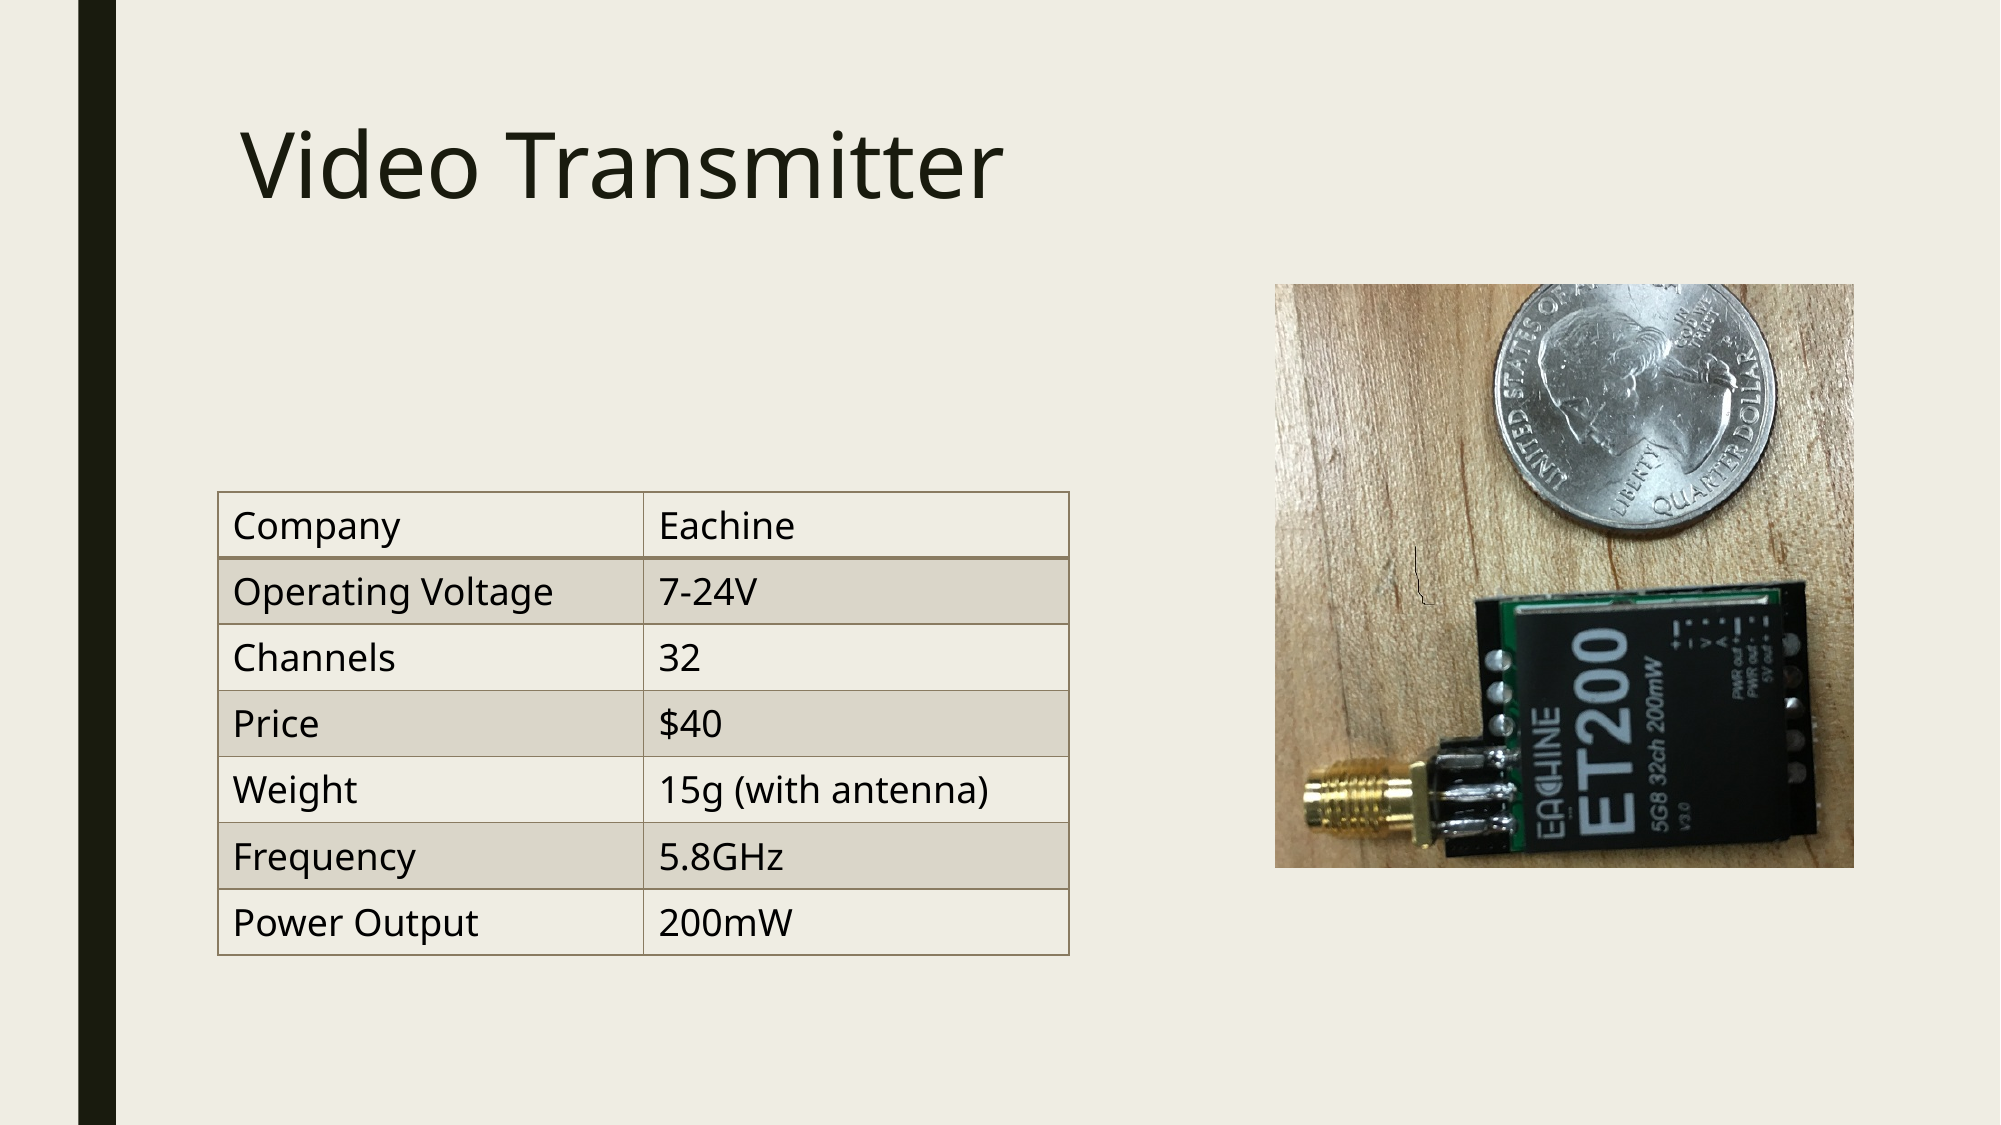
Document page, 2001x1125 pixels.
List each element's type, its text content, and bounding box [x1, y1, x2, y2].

table_cell Power Output [219, 890, 643, 954]
picture [1275, 284, 1854, 868]
table_cell Weight [219, 757, 643, 822]
table_cell Price [219, 691, 643, 756]
table_cell 7-24V [644, 560, 1068, 623]
table_cell Channels [219, 625, 643, 690]
table_header Company [219, 493, 643, 556]
table_cell Frequency [219, 823, 643, 888]
table_cell Operating Voltage [219, 560, 643, 623]
table_cell 32 [644, 625, 1068, 690]
table_cell $40 [644, 691, 1068, 756]
table_cell 5.8GHz [644, 823, 1068, 888]
list [225, 375, 1244, 1125]
title Video Transmitter [225, 112, 1800, 357]
table_cell 15g (with antenna) [644, 757, 1068, 822]
table_header Eachine [644, 493, 1068, 556]
table_cell 200mW [644, 890, 1068, 954]
